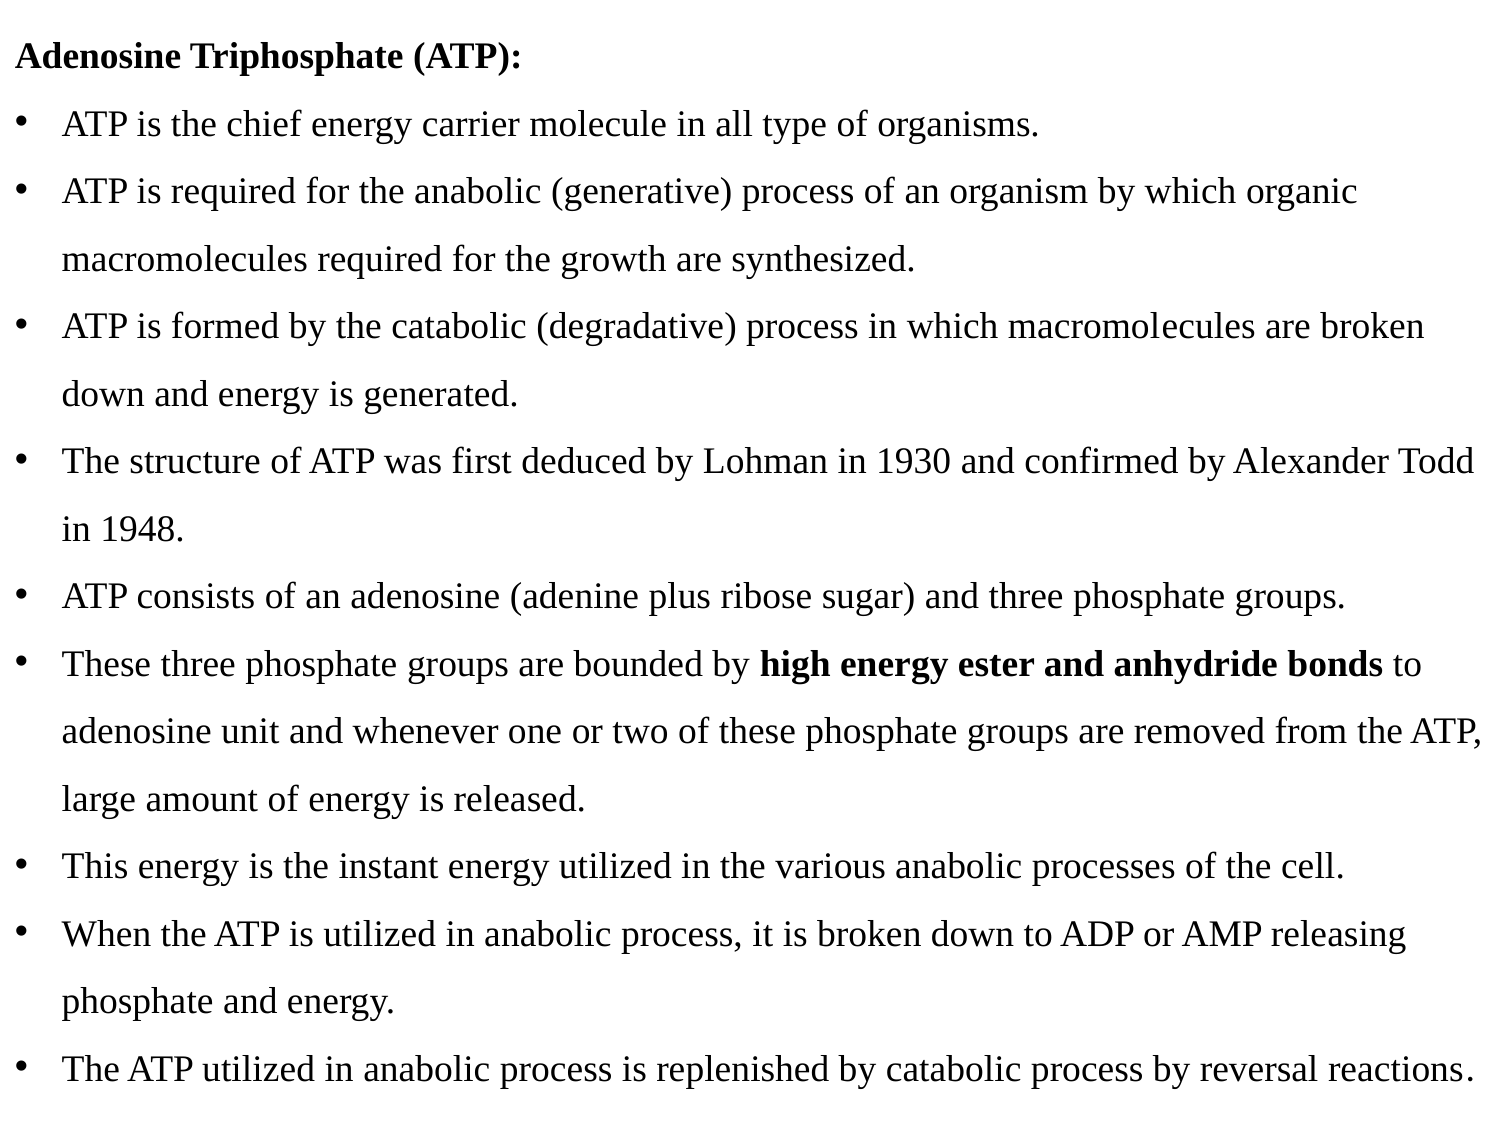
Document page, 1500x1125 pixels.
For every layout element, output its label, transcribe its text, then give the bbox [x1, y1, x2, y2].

text_box Adenosine Triphosphate (ATP): ATP is the chief energy carrier molecule in all type of organisms. ATP is required for the anabolic (generative) process of an organism by which organic macromolecules required for the growth are synthesized. ATP is formed by the catabolic (degradative) process in which macromol­ecules are broken down and energy is generated. The structure of ATP was first deduced by Lohman in 1930 and confirmed by Alexander Todd in 1948. ATP consists of an adenosine (adenine plus ribose sugar) and three phosphate groups. These three phosphate groups are bounded by high energy ester and anhydride bonds to adenosine unit and whenever one or two of these phosphate groups are removed from the ATP, large amount of energy is released. This energy is the instant energy utilized in the various anabolic processes of the cell. When the ATP is utilized in anabolic process, it is broken down to ADP or AMP releasing phosphate and energy. The ATP utilized in anabolic process is replenished by catabolic process by reversal reactions. [0, 1, 1500, 1096]
